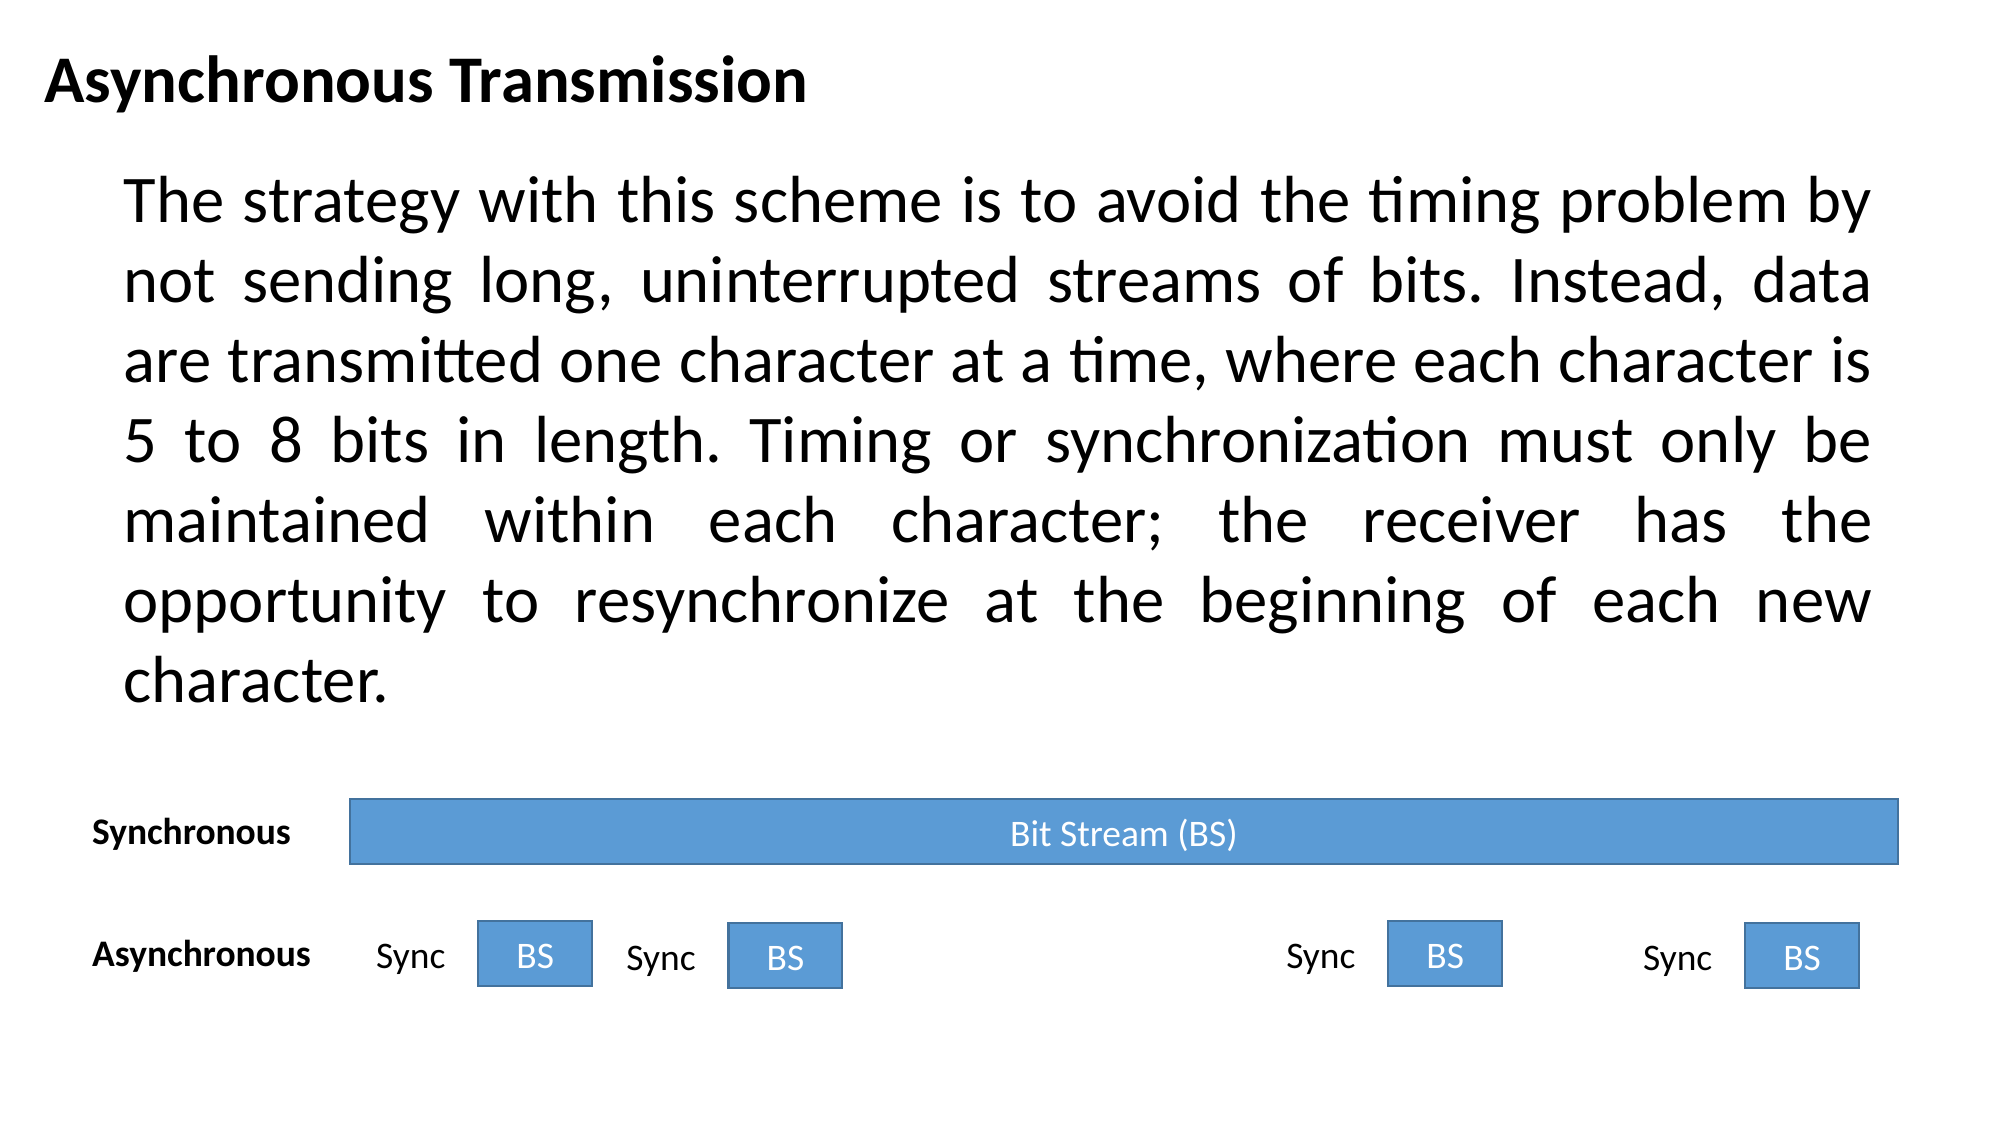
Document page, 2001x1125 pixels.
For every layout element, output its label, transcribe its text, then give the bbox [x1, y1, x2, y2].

text_box Asynchronous Transmission [29, 28, 1968, 123]
text_box BS [727, 922, 843, 989]
text_box Asynchronous [77, 921, 330, 981]
text_box Sync [611, 925, 711, 986]
text_box BS [1387, 920, 1503, 987]
text_box Bit Stream (BS) [349, 798, 1899, 865]
text_box Sync [1271, 923, 1371, 984]
text_box Synchronous [77, 799, 330, 860]
text_box BS [477, 920, 593, 987]
text_box Sync [361, 923, 461, 984]
text_box Sync [1628, 925, 1728, 986]
text_box BS [1744, 922, 1860, 989]
text_box The strategy with this scheme is to avoid the timing problem by not sending long, uninterrupted streams of bits. Instead, data are transmitted one character at a time, where each character is 5 to 8 bits in length. Timing or synchronization must only be maintained within each character; the receiver has the opportunity to resynchronize at the beginning of each new character. [109, 148, 1889, 724]
